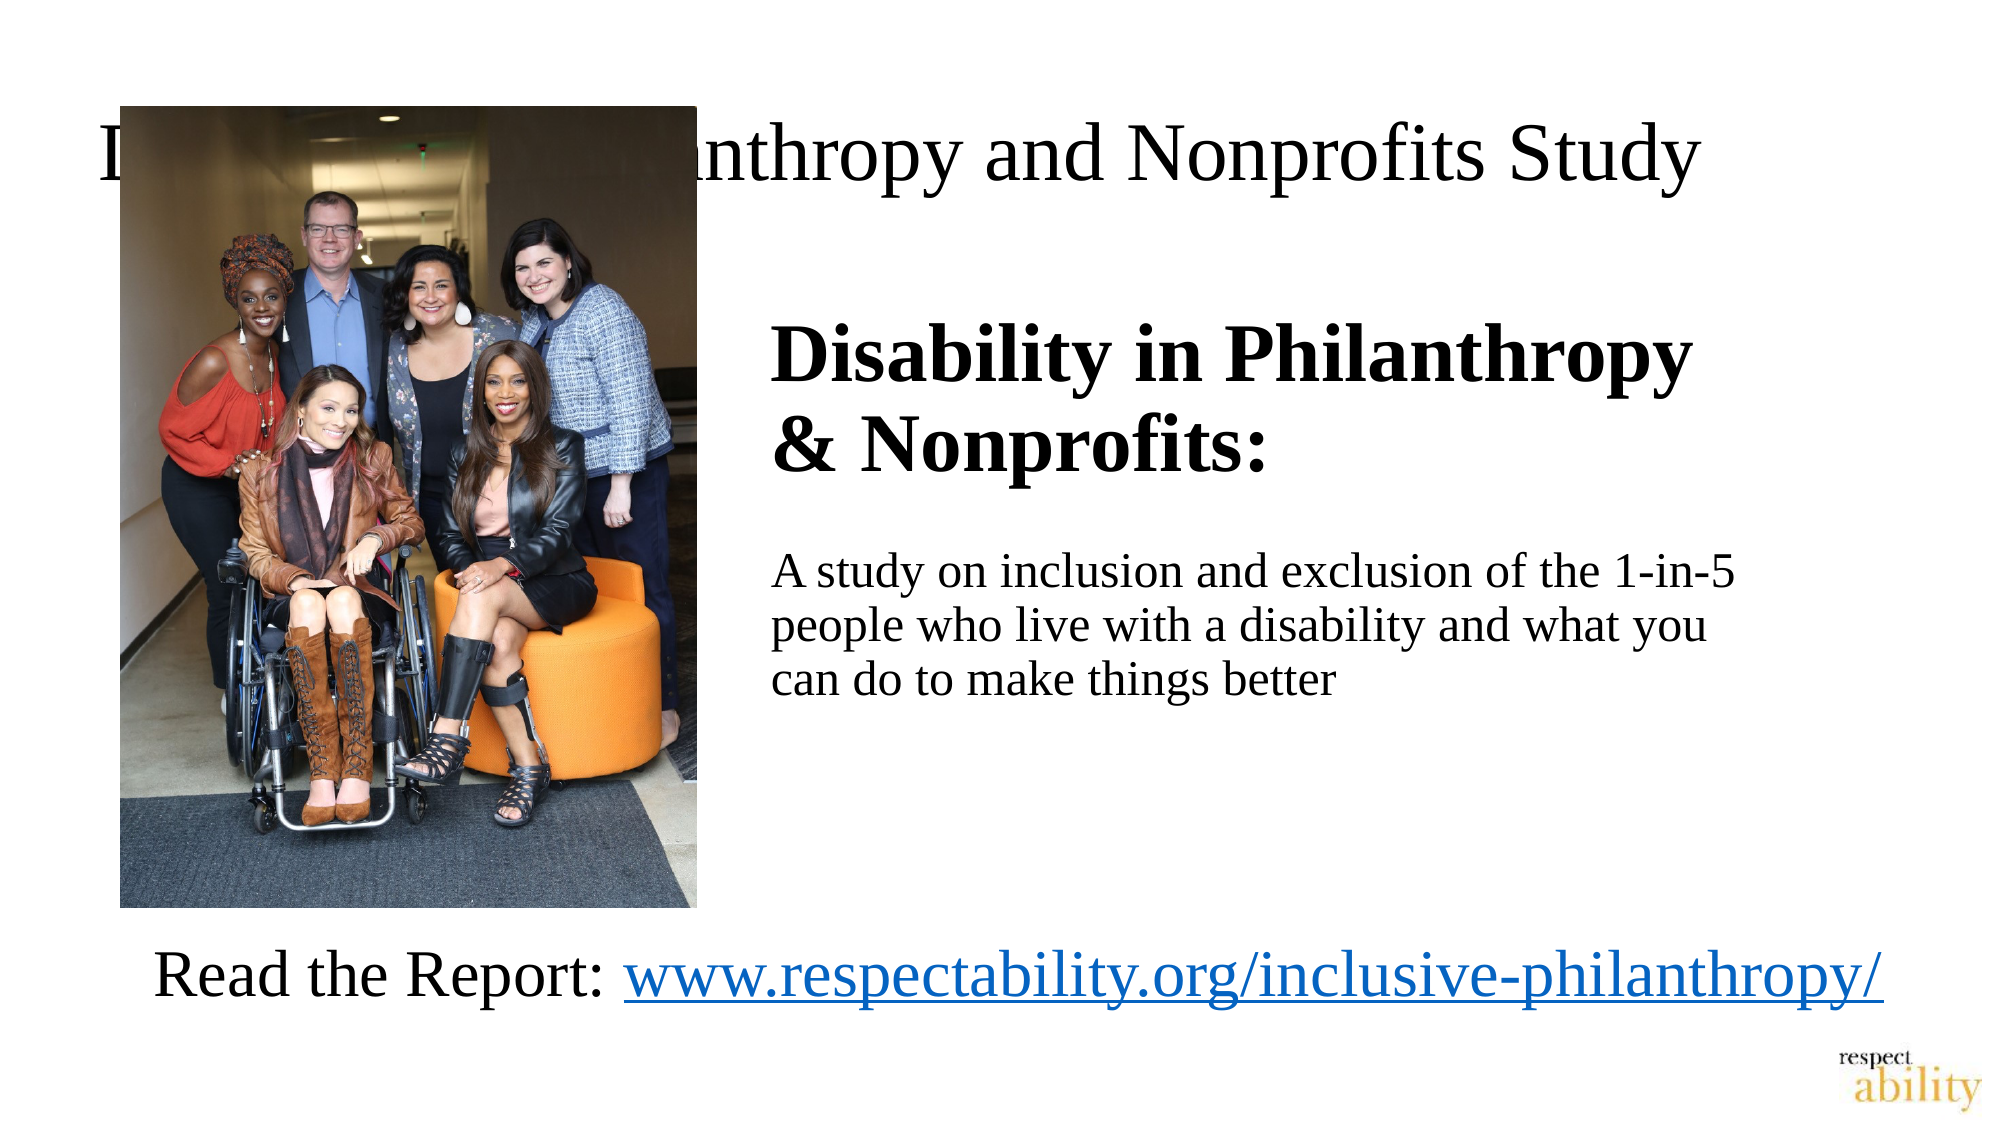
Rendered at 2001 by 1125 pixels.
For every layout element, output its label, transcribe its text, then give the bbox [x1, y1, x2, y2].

title Disability in Philanthropy and Nonprofits Study [83, 59, 1921, 247]
picture [120, 106, 697, 908]
text_box Disability in Philanthropy & Nonprofits: A study on inclusion and exclusion of the 1-in-5 people who live with a disability and what you can do to make things better [756, 302, 1757, 714]
picture [1839, 1042, 1982, 1120]
text_box Read the Report: www.respectability.org/inclusive-philanthropy/ [120, 922, 1917, 1017]
